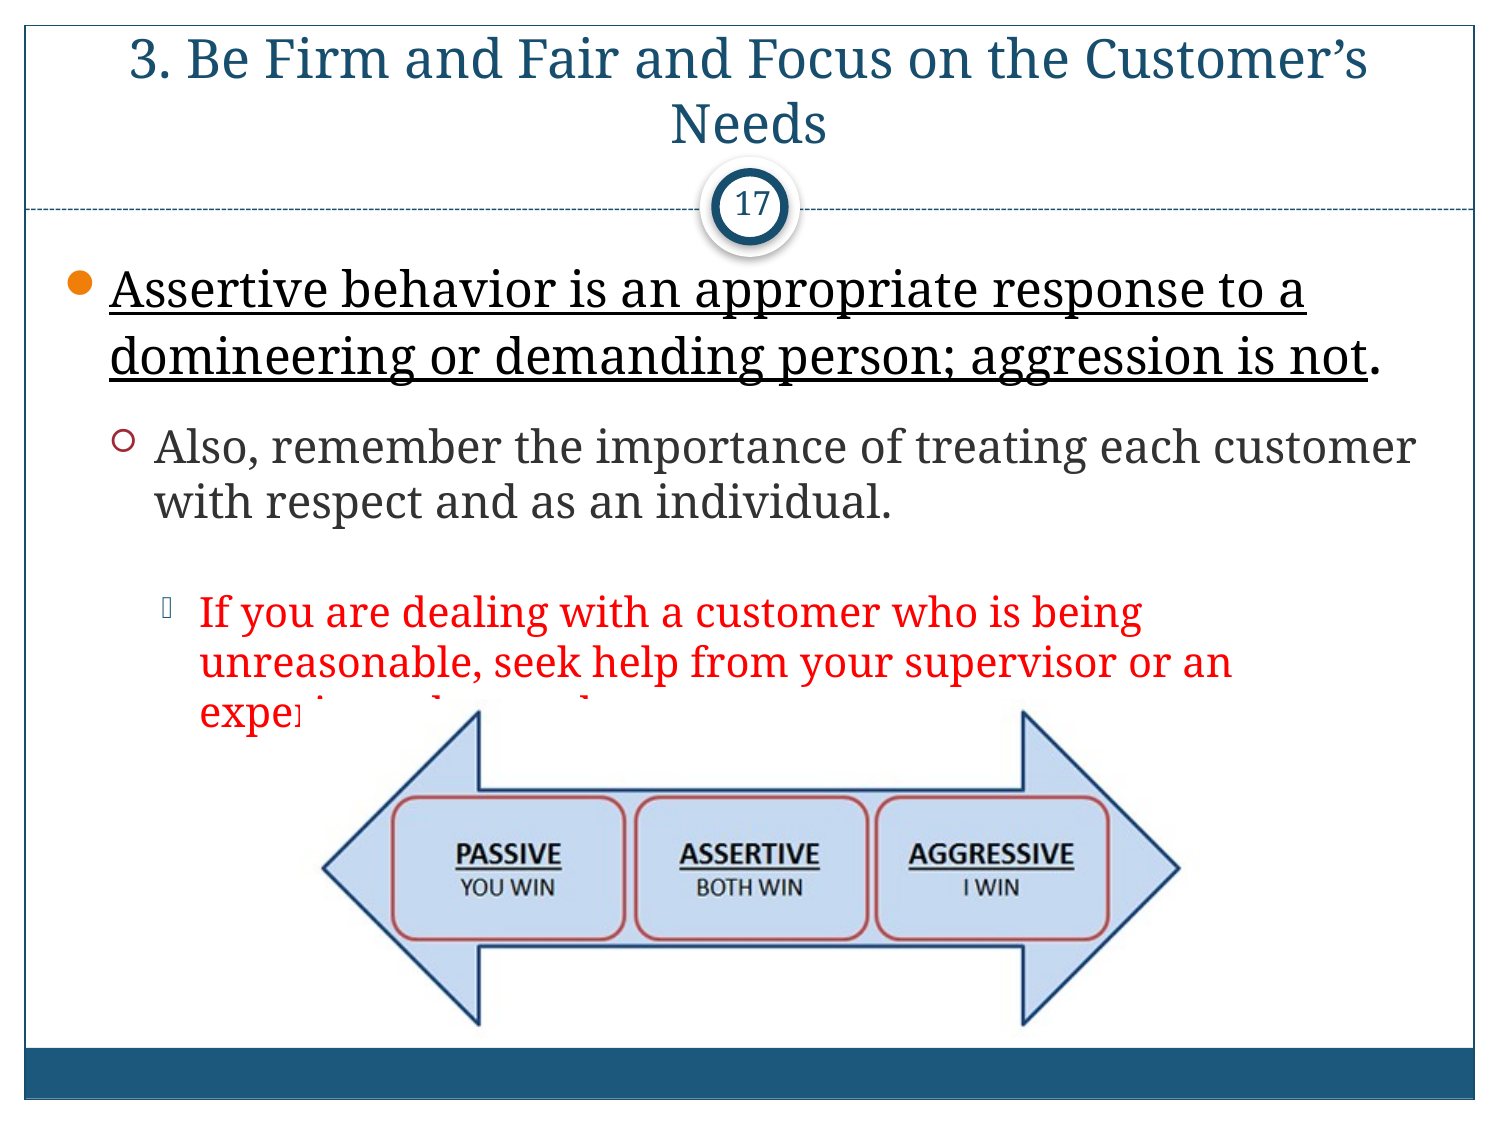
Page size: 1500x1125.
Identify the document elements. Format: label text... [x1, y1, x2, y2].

title 3. Be Firm and Fair and Focus on the Customer’s Needs [49, 37, 1450, 162]
list Assertive behavior is an appropriate response to a domineering or demanding person; aggression is not. Also, remember the importance of treating each customer with respect and as an individual. If you are dealing with a customer who is being unreasonable, seek help from your supervisor or an experienced coworker. [49, 250, 1445, 1001]
slide_number 17 [715, 168, 791, 241]
picture [299, 699, 1201, 1038]
